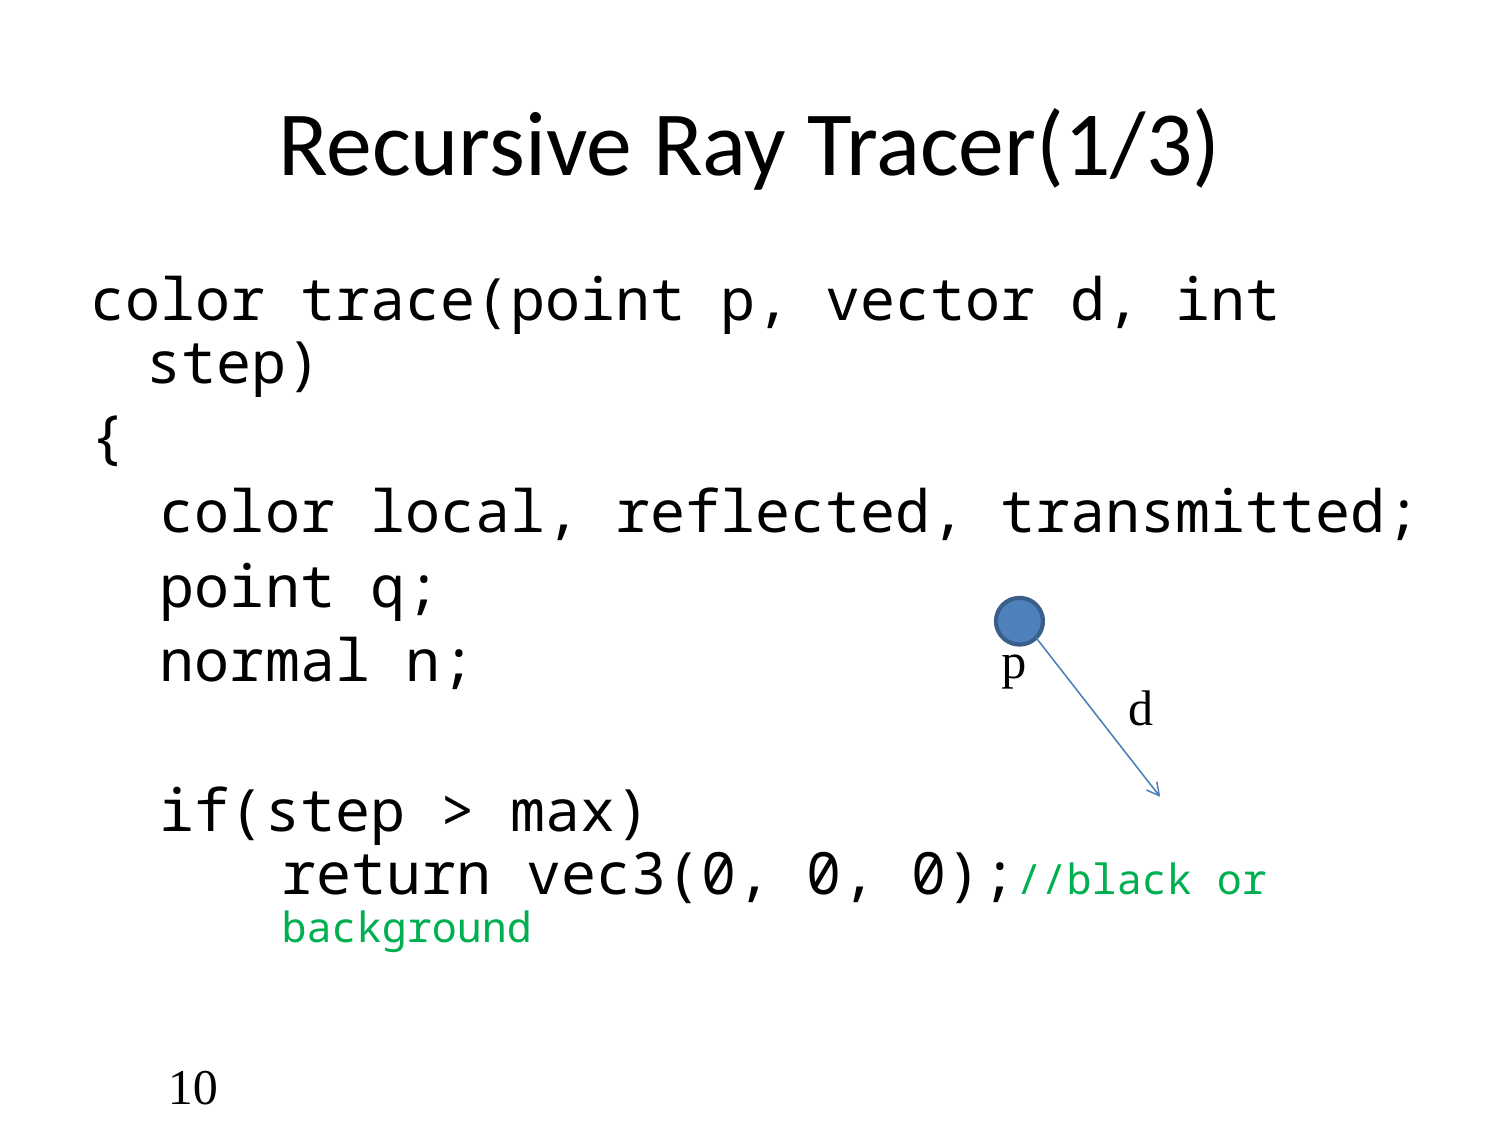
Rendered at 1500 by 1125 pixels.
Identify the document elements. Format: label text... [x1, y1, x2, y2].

list color trace(point p, vector d, int step) { color local, reflected, transmitted; point q; normal n; if(step > max) return vec3(0, 0, 0);//black or background [75, 262, 1454, 1005]
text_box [1018, 655, 1178, 780]
text_box [993, 595, 1046, 621]
title Recursive Ray Tracer(1/3) [75, 45, 1425, 233]
slide_number 10 [75, 1062, 425, 1108]
text_box p [972, 621, 1055, 696]
